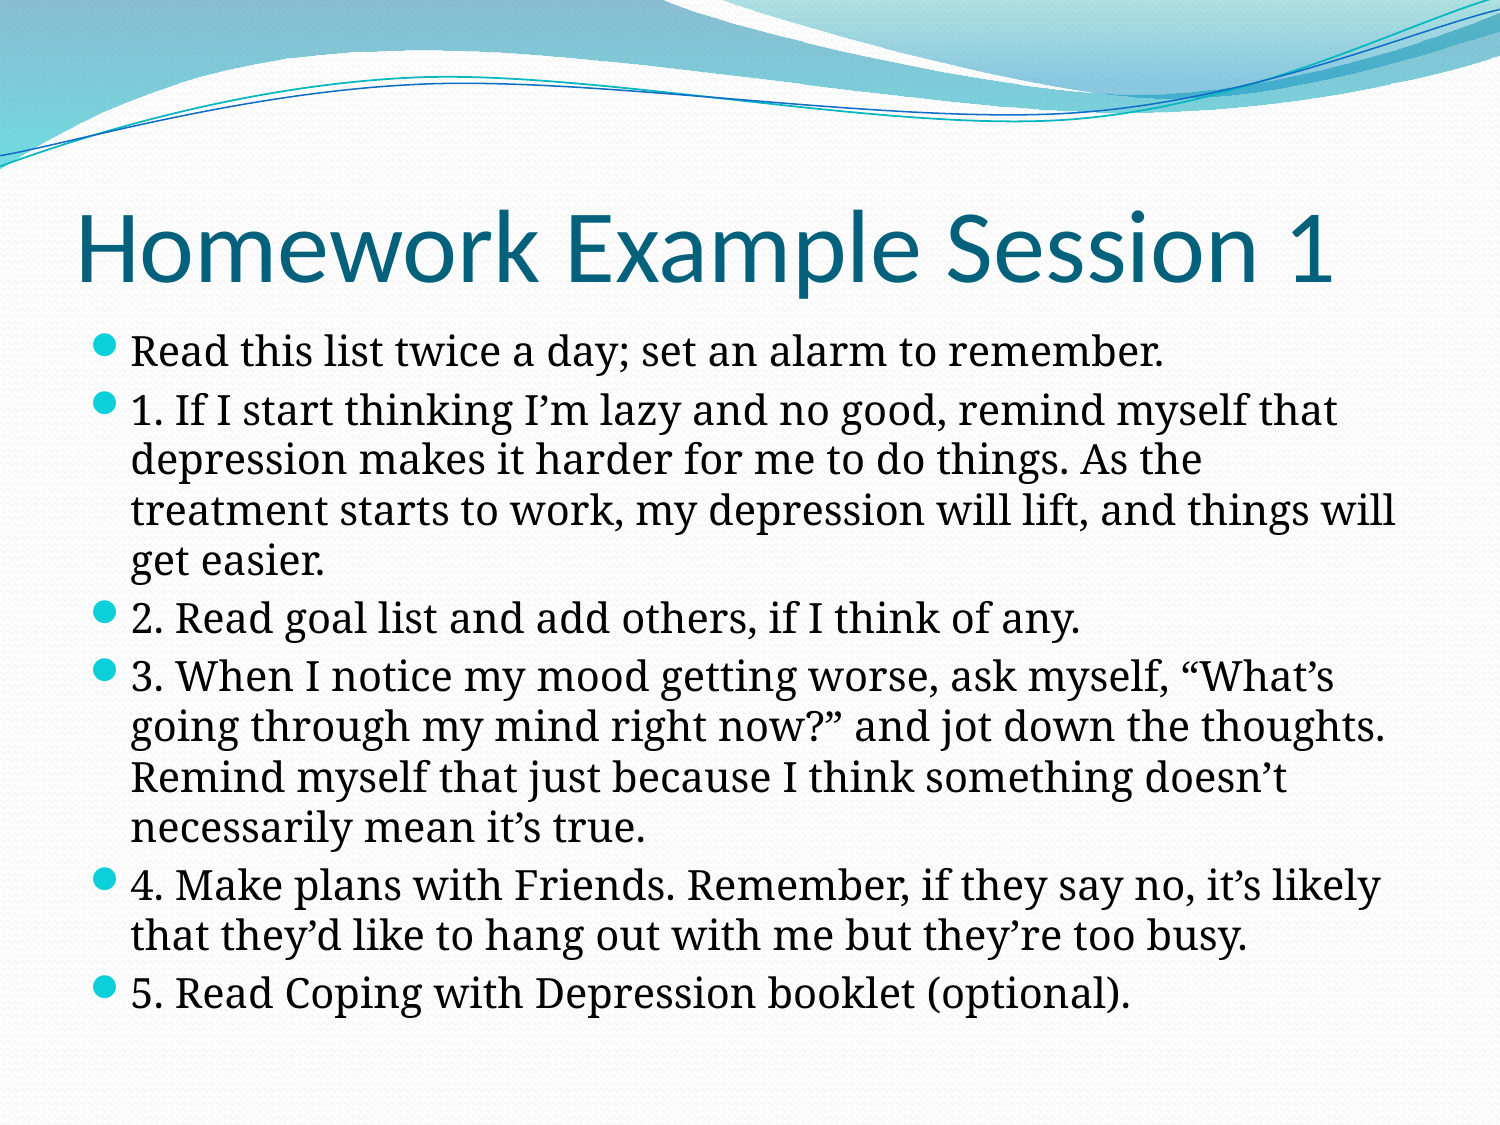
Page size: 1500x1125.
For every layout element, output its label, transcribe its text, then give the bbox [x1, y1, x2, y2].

title Homework Example Session 1 [75, 115, 1425, 303]
list Read this list twice a day; set an alarm to remember. 1. If I start thinking I’m lazy and no good, remind myself that depression makes it harder for me to do things. As the treatment starts to work, my depression will lift, and things will get easier. 2. Read goal list and add others, if I think of any. 3. When I notice my mood getting worse, ask myself, “What’s going through my mind right now?” and jot down the thoughts. Remind myself that just because I think something doesn’t necessarily mean it’s true. 4. Make plans with Friends. Remember, if they say no, it’s likely that they’d like to hang out with me but they’re too busy. 5. Read Coping with Depression booklet (optional). [75, 317, 1425, 1038]
